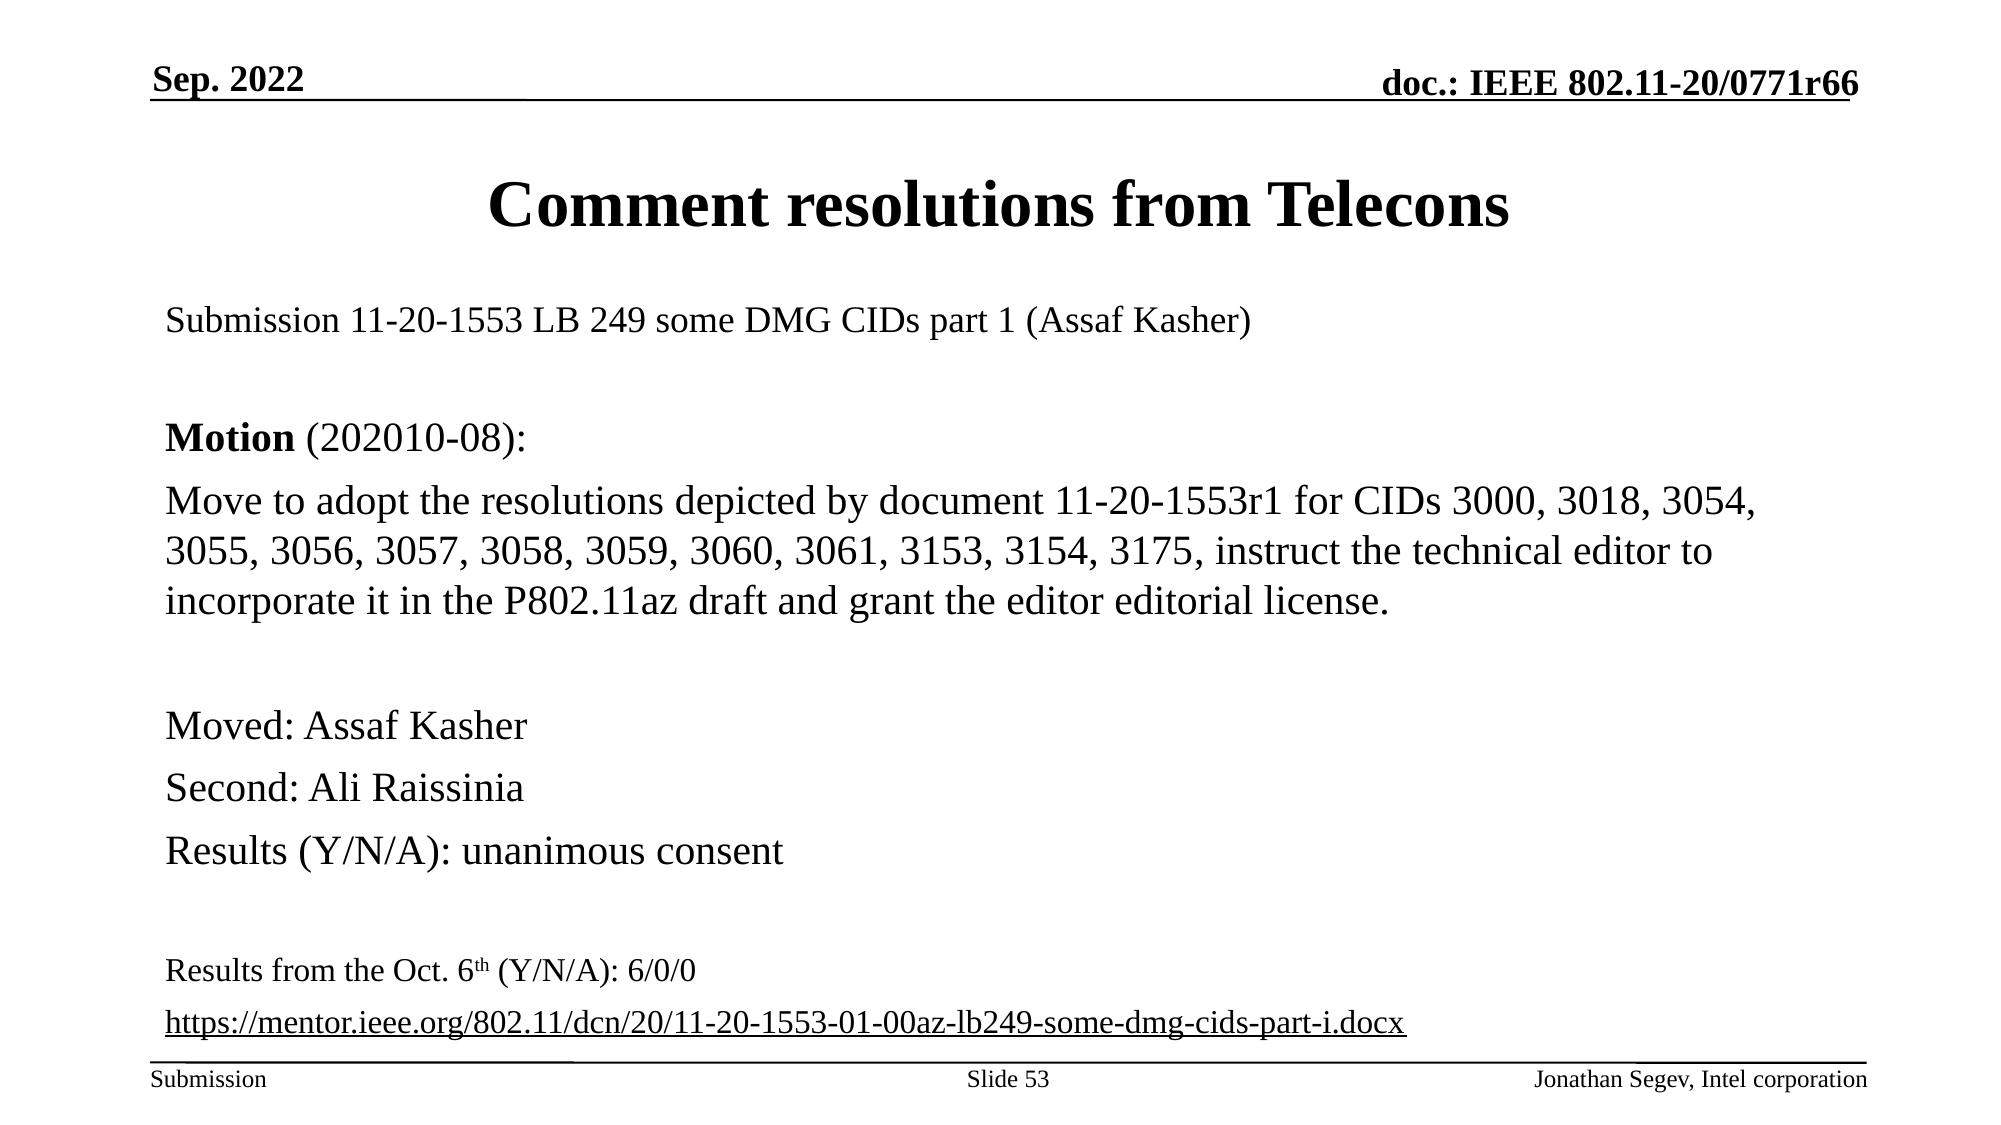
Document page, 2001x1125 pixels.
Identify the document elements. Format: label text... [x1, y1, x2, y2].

list Submission 11-20-1553 LB 249 some DMG CIDs part 1 (Assaf Kasher) Motion (202010-08): Move to adopt the resolutions depicted by document 11-20-1553r1 for CIDs 3000, 3018, 3054, 3055, 3056, 3057, 3058, 3059, 3060, 3061, 3153, 3154, 3175, instruct the technical editor to incorporate it in the P802.11az draft and grant the editor editorial license. Moved: Assaf Kasher Second: Ali Raissinia Results (Y/N/A): unanimous consent Results from the Oct. 6th (Y/N/A): 6/0/0 https://mentor.ieee.org/802.11/dcn/20/11-20-1553-01-00az-lb249-some-dmg-cids-part-i.docx [149, 286, 1850, 1000]
title Comment resolutions from Telecons [149, 112, 1850, 286]
slide_number Slide 53 [950, 1061, 1067, 1123]
footer Jonathan Segev, Intel corporation [1171, 1061, 1869, 1093]
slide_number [152, 54, 563, 100]
